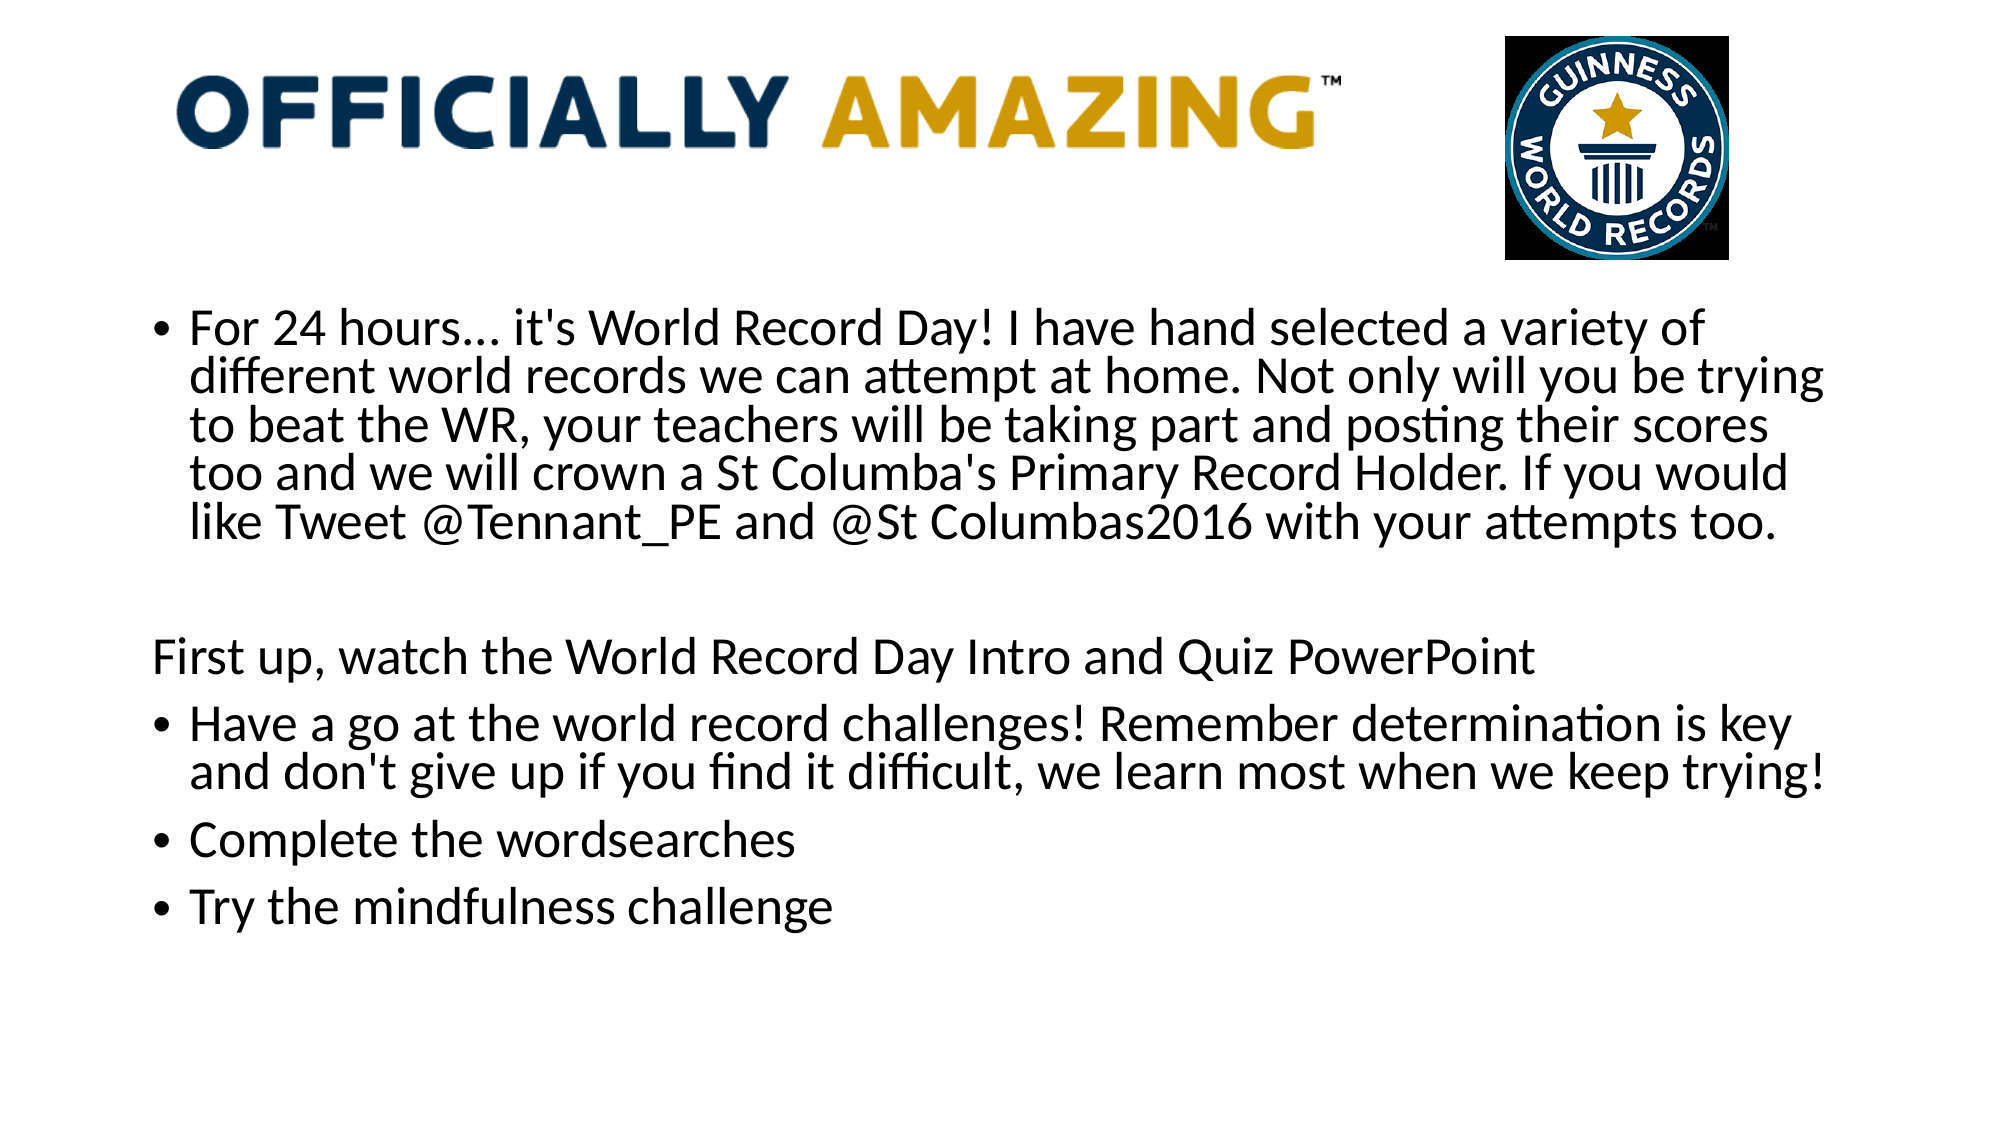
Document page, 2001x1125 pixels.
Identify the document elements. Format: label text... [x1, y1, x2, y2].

picture [1689, 216, 1704, 232]
picture [1560, 49, 1570, 55]
picture [1547, 232, 1575, 250]
picture [1660, 244, 1671, 250]
picture [175, 74, 1341, 149]
picture [1672, 238, 1680, 244]
picture [1670, 52, 1683, 61]
picture [1649, 43, 1664, 49]
list For 24 hours... it's World Record Day! I have hand selected a variety of different world records we can attempt at home. Not only will you be trying to beat the WR, your teachers will be taking part and posting their scores too and we will crown a St Columba's Primary Record Holder. If you would like Tweet @Tennant_PE and @St Columbas2016 with your attempts too. First up, watch the World Record Day Intro and Quiz PowerPoint Have a go at the world record challenges! Remember determination is key and don't give up if you find it difficult, we learn most when we keep trying! Complete the wordsearches Try the mindfulness challenge [137, 299, 1863, 1014]
picture [1710, 182, 1722, 207]
picture [1704, 82, 1710, 89]
picture [1505, 36, 1729, 260]
picture [1640, 250, 1658, 256]
